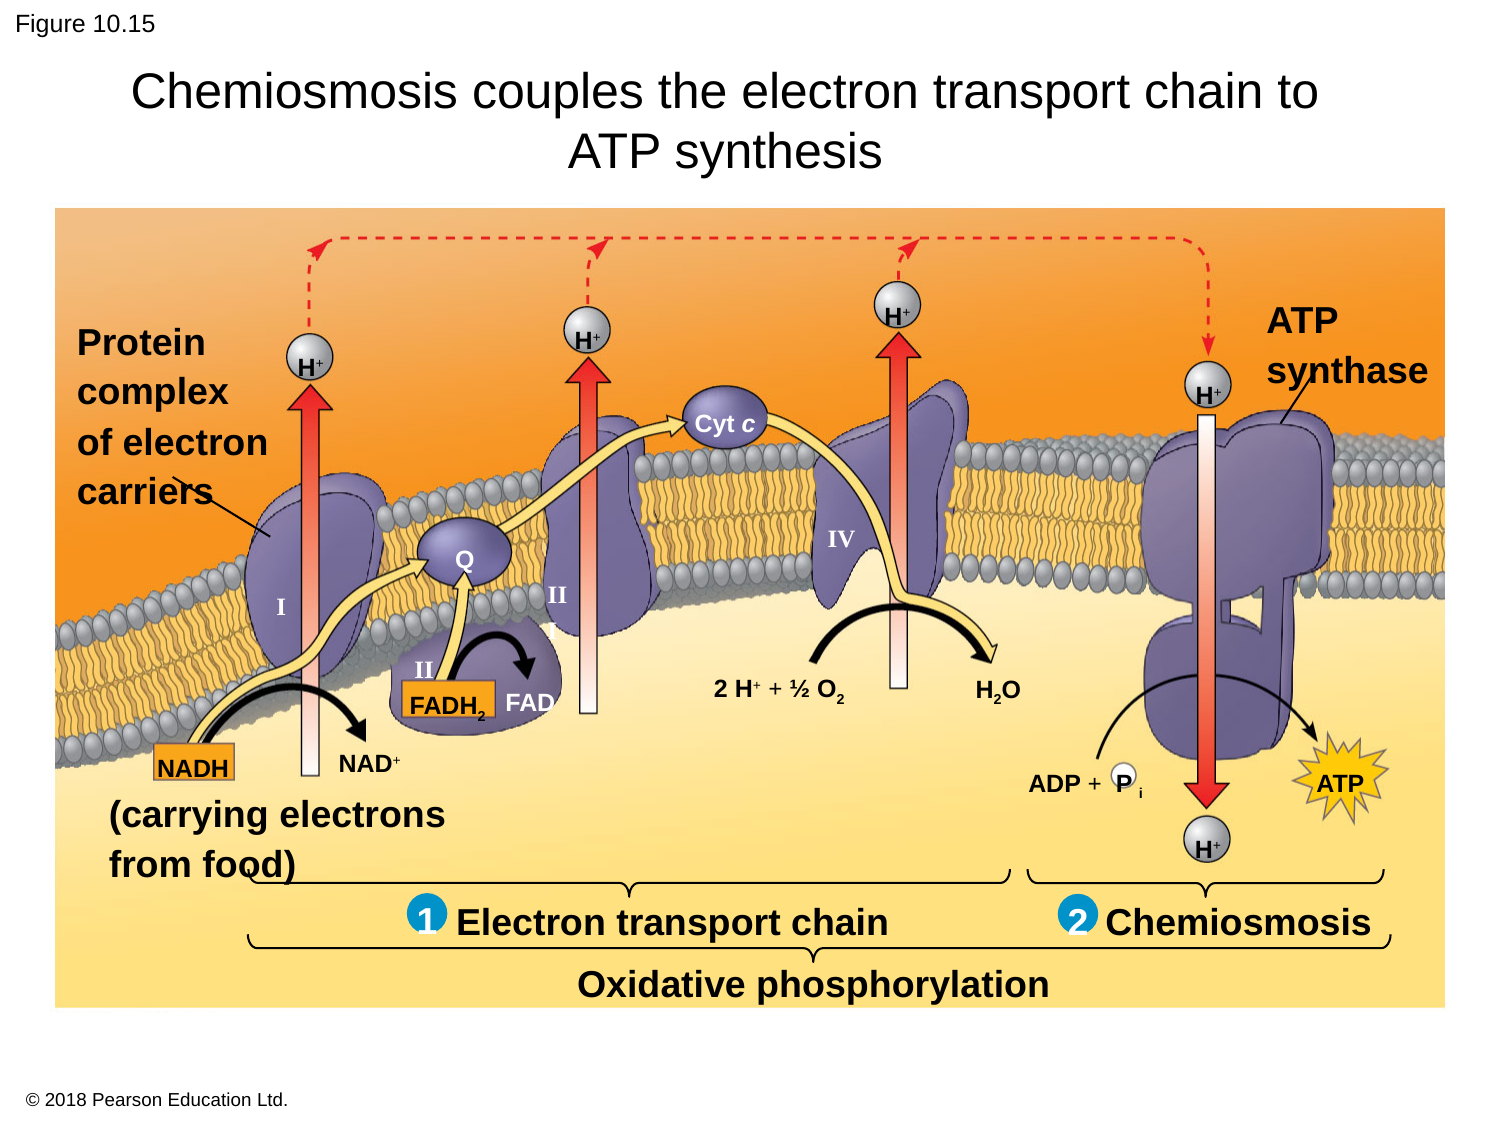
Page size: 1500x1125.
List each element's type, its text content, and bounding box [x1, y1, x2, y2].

text_box © 2018 Pearson Education Ltd. [10, 1080, 518, 1119]
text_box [1057, 892, 1099, 936]
text_box Chemiosmosis couples the electron transport chain to ATP synthesis [100, 51, 1351, 188]
title Figure 10.15 [0, 0, 593, 57]
picture [48, 202, 1452, 1013]
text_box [406, 891, 448, 935]
